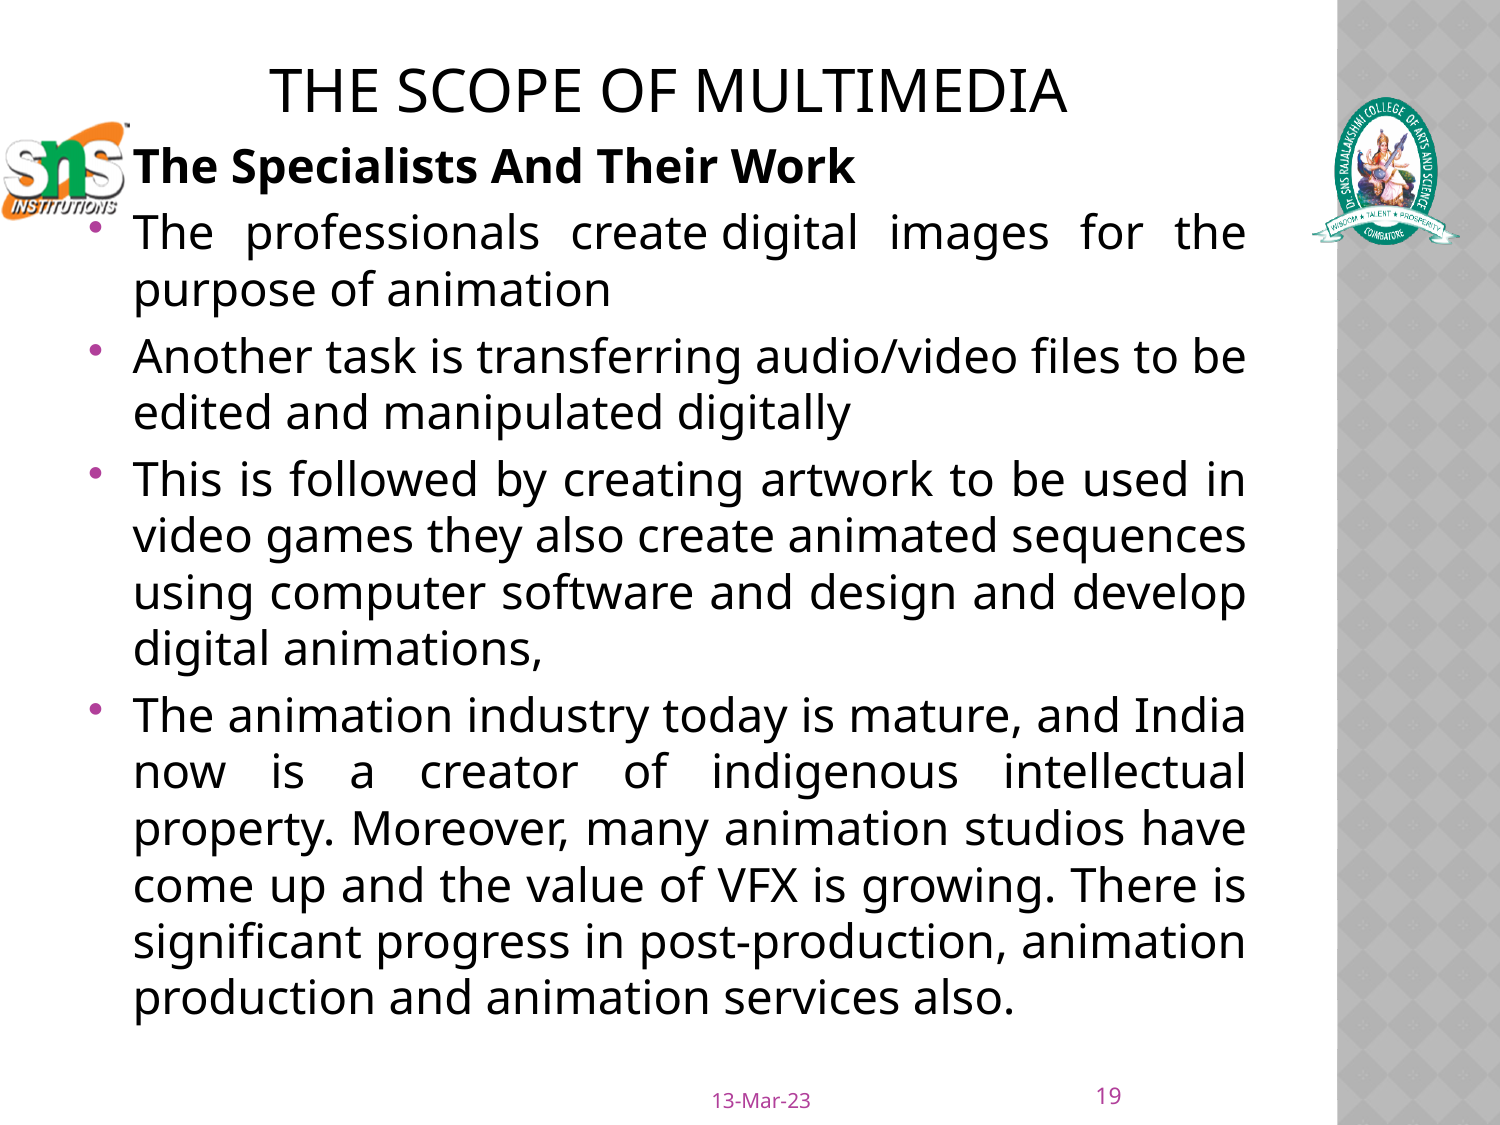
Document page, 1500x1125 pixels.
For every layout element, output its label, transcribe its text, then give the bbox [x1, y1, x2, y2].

slide_number 13-Mar-23 [696, 1075, 1025, 1113]
picture [1, 120, 130, 222]
title THE SCOPE OF MULTIMEDIA [75, 52, 1263, 125]
list The Specialists And Their Work The professionals create digital images for the purpose of animation Another task is transferring audio/video files to be edited and manipulated digitally This is followed by creating artwork to be used in video games they also create animated sequences using computer software and design and develop digital animations, The animation industry today is mature, and India now is a creator of indigenous intellectual property. Moreover, many animation studios have come up and the value of VFX is growing. There is significant progress in post-production, animation production and animation services also. [75, 128, 1263, 1059]
picture [1312, 96, 1461, 245]
slide_number 19 [1025, 1075, 1122, 1113]
